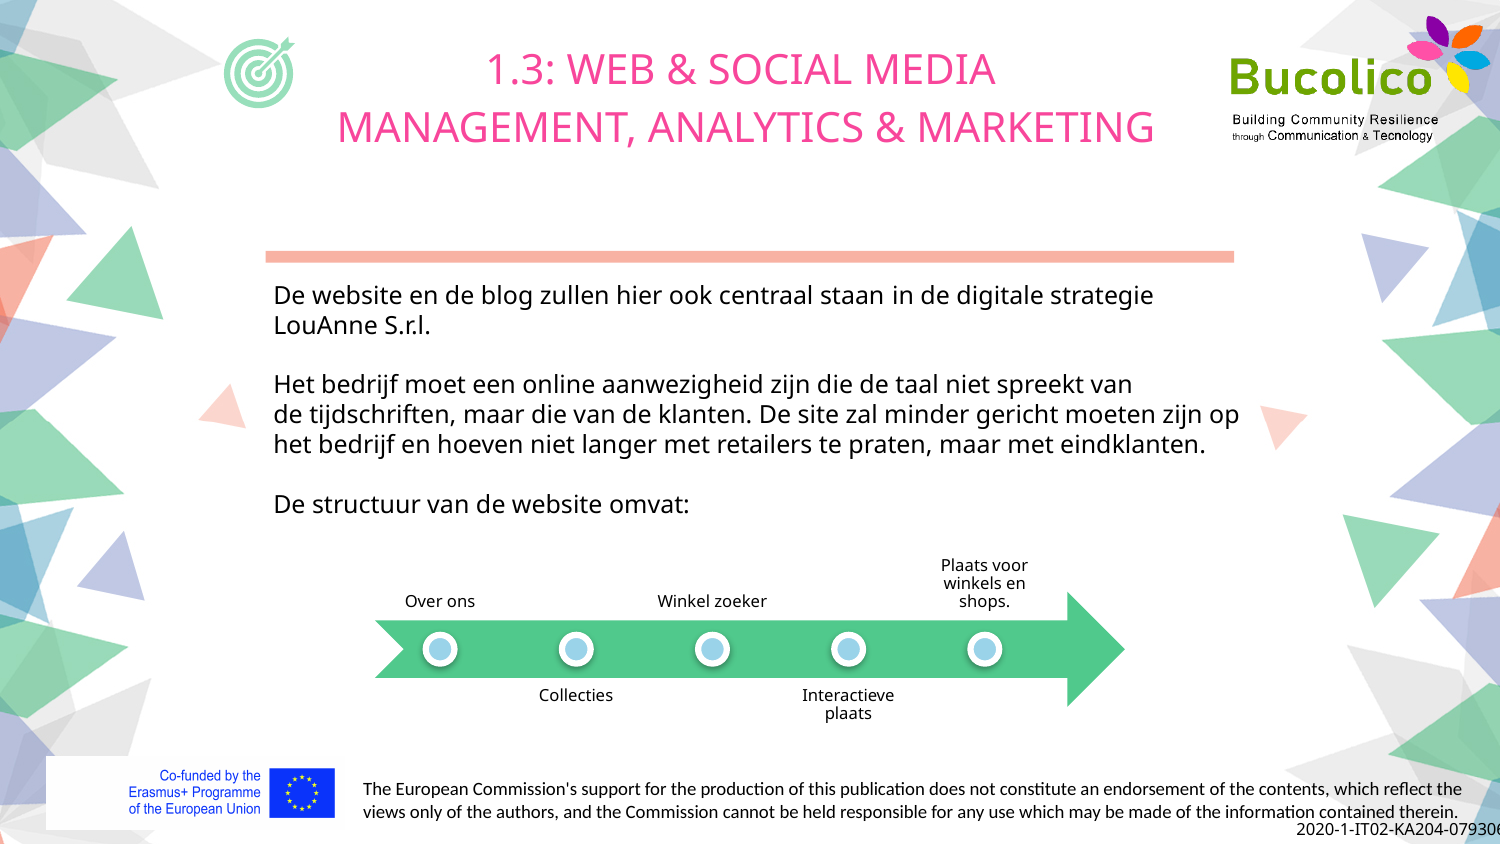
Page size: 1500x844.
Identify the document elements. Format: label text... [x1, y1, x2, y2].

text_box [264, 249, 1236, 265]
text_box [374, 505, 1126, 794]
text_box 1.3: WEB & SOCIAL MEDIA MANAGEMENT, ANALYTICS & MARKETING [223, 49, 1210, 145]
text_box The European Commission's support for the production of this publication does not constitute an endorsement of the contents, which reflect the views only of the authors, and the Commission cannot be held responsible for any use which may be made of the information contained therein. [348, 769, 1486, 830]
picture [0, 0, 1500, 844]
text_box De website en de blog zullen hier ook centraal staan ​​in de digitale strategie LouAnne S.r.l. Het bedrijf moet een online aanwezigheid zijn die de taal niet spreekt van de tijdschriften, maar die van de klanten. De site zal minder gericht moeten zijn op het bedrijf en hoeven niet langer met retailers te praten, maar met eindklanten. De structuur van de website omvat: [258, 271, 1277, 557]
text_box [221, 34, 298, 111]
